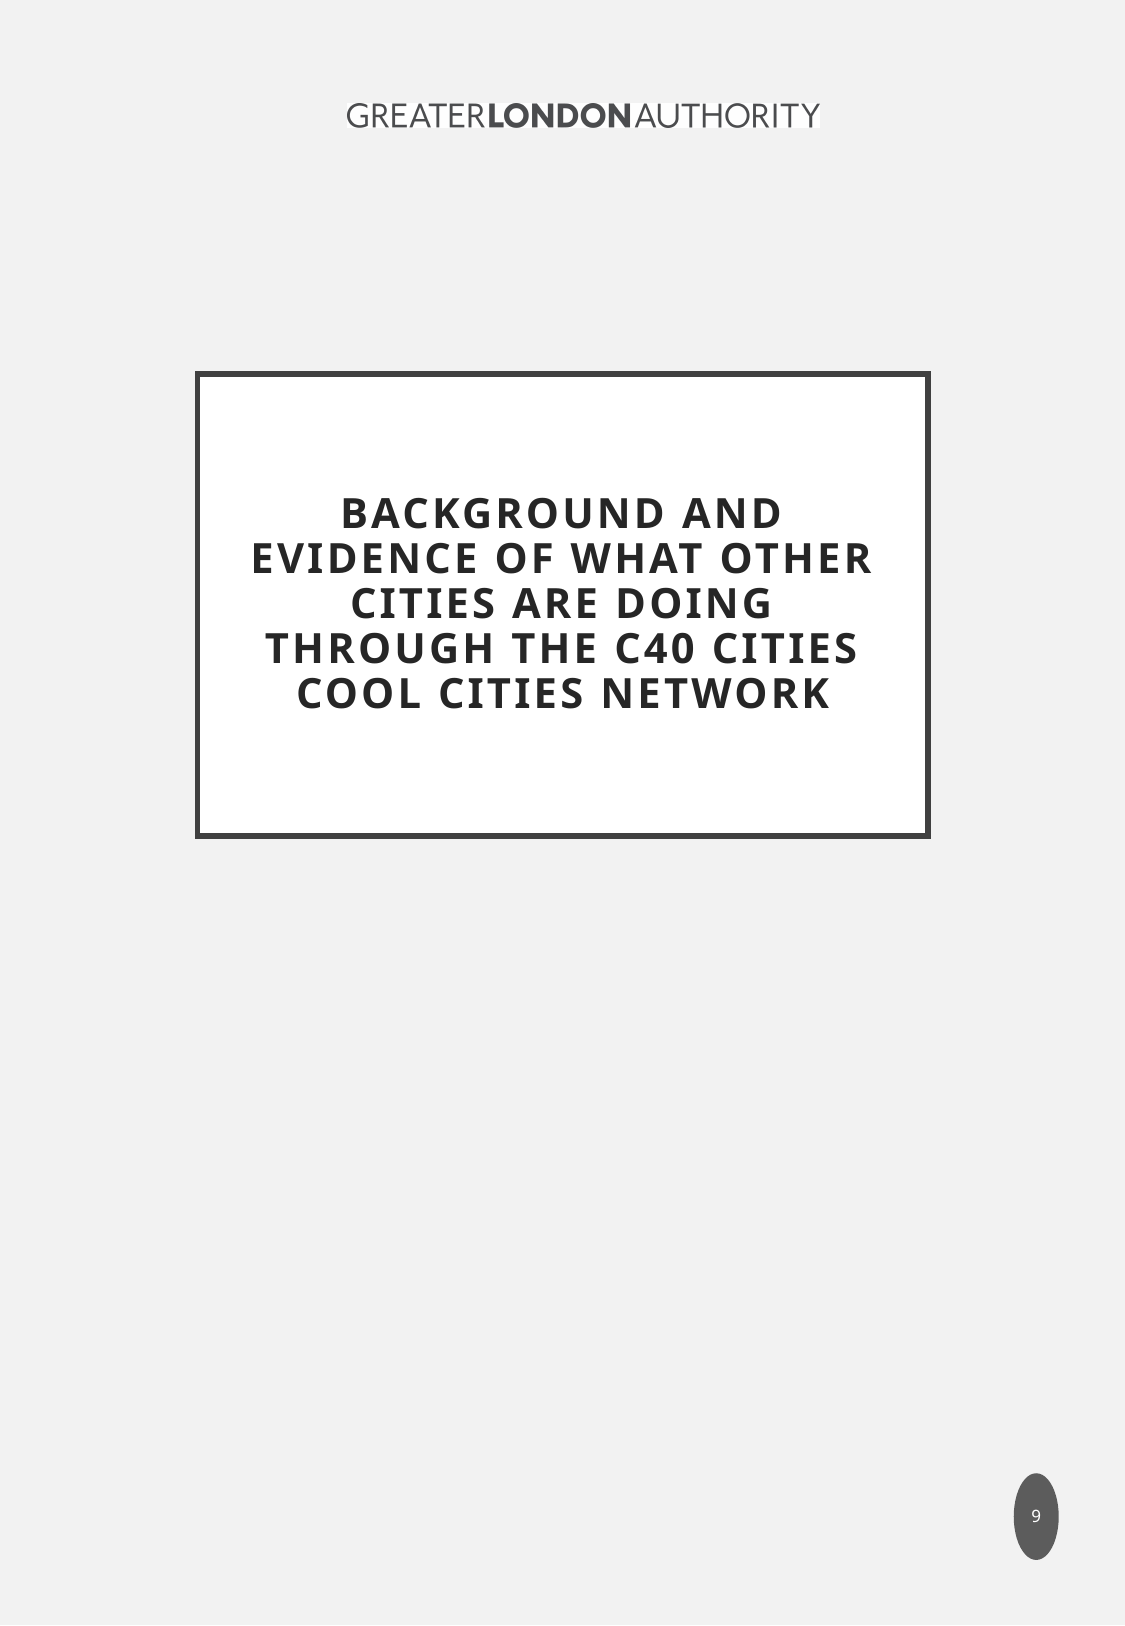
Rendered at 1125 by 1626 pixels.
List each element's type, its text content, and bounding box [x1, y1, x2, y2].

slide_number 9 [1013, 1473, 1059, 1560]
picture [347, 103, 820, 128]
title Background and EVIDENCE Of What other Cities are doing through The C40 Cities Cool Cities Network [195, 371, 931, 839]
